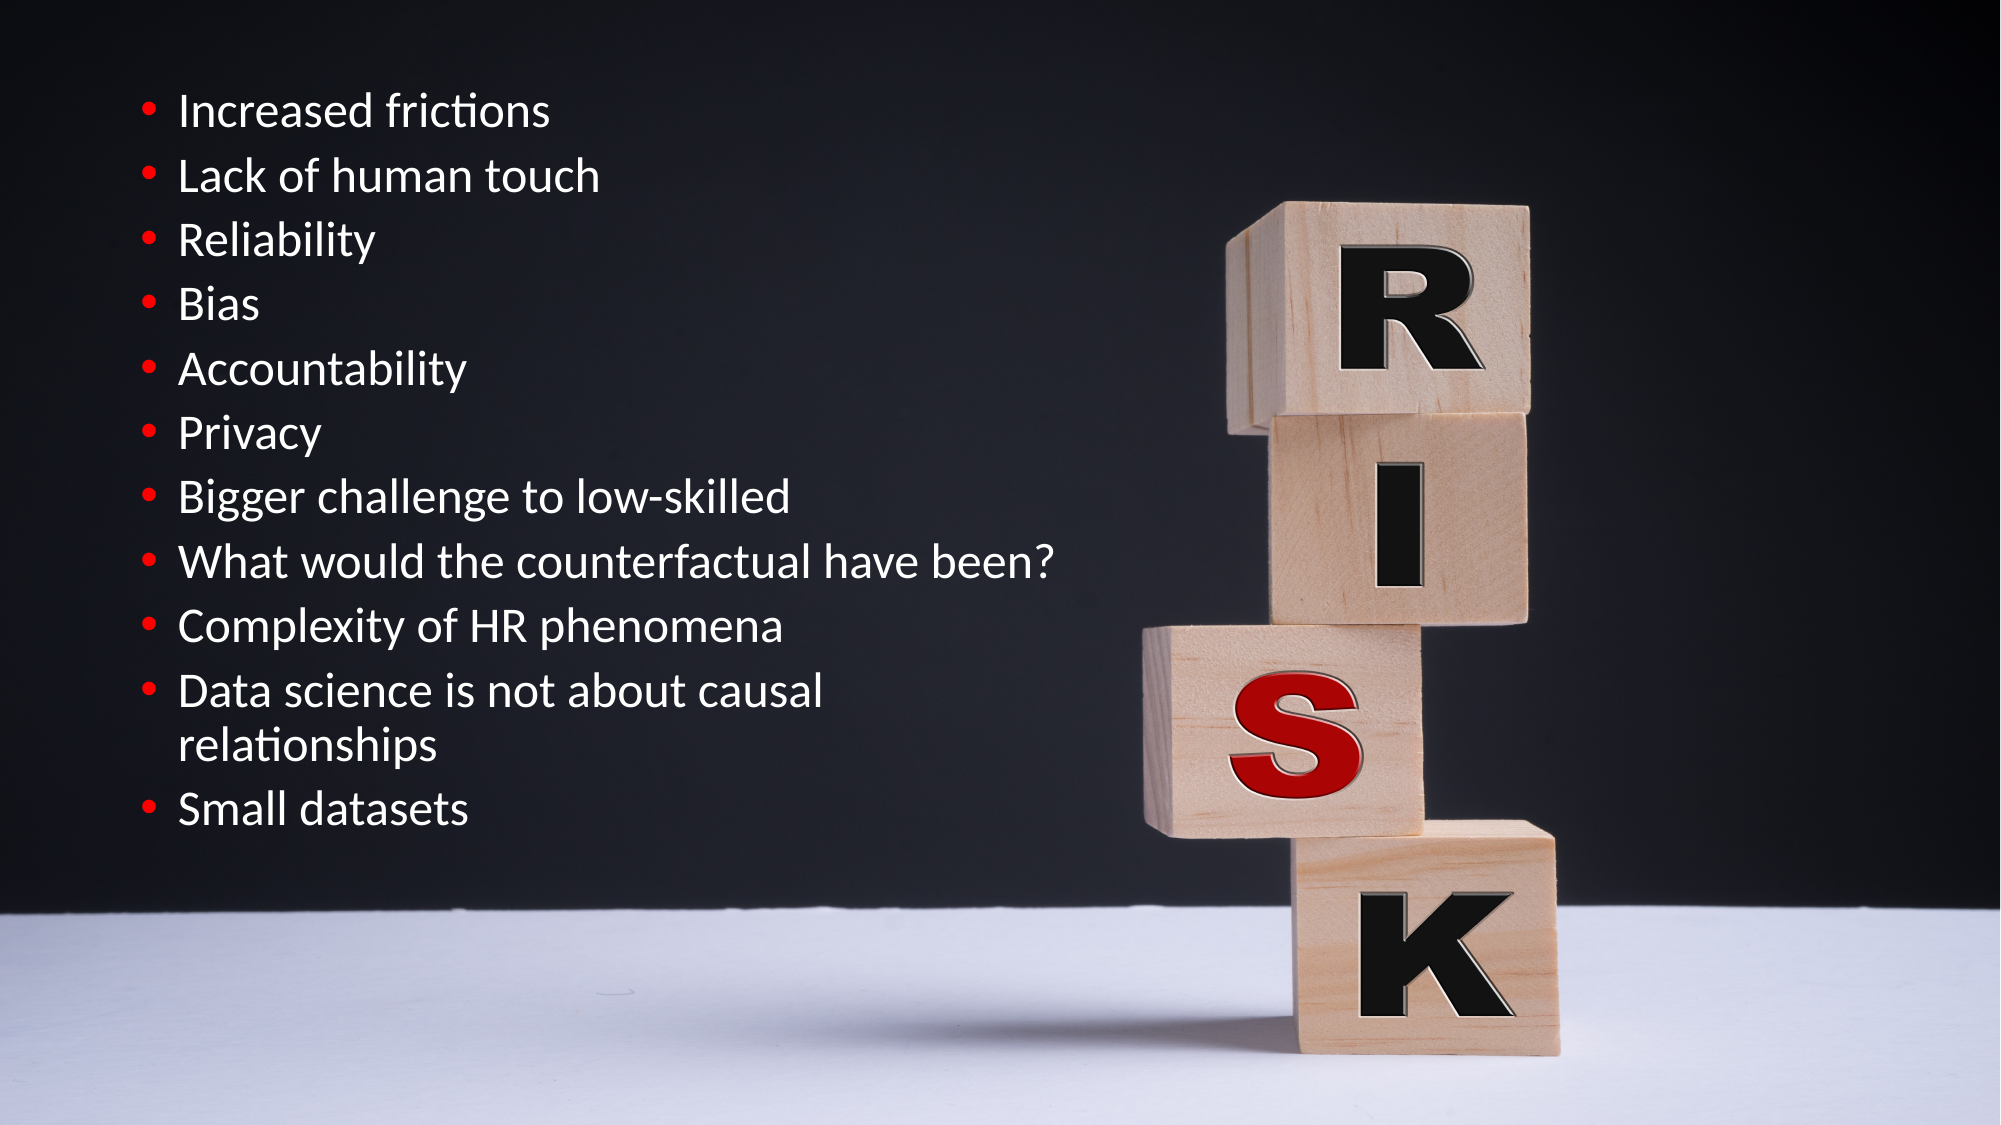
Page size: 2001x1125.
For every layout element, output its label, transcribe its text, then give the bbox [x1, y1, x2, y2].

picture [0, 0, 2001, 1125]
list Increased frictions Lack of human touch Reliability Bias Accountability Privacy Bigger challenge to low-skilled What would the counterfactual have been? Complexity of HR phenomena Data science is not about causal relationships Small datasets [50, 77, 1099, 878]
